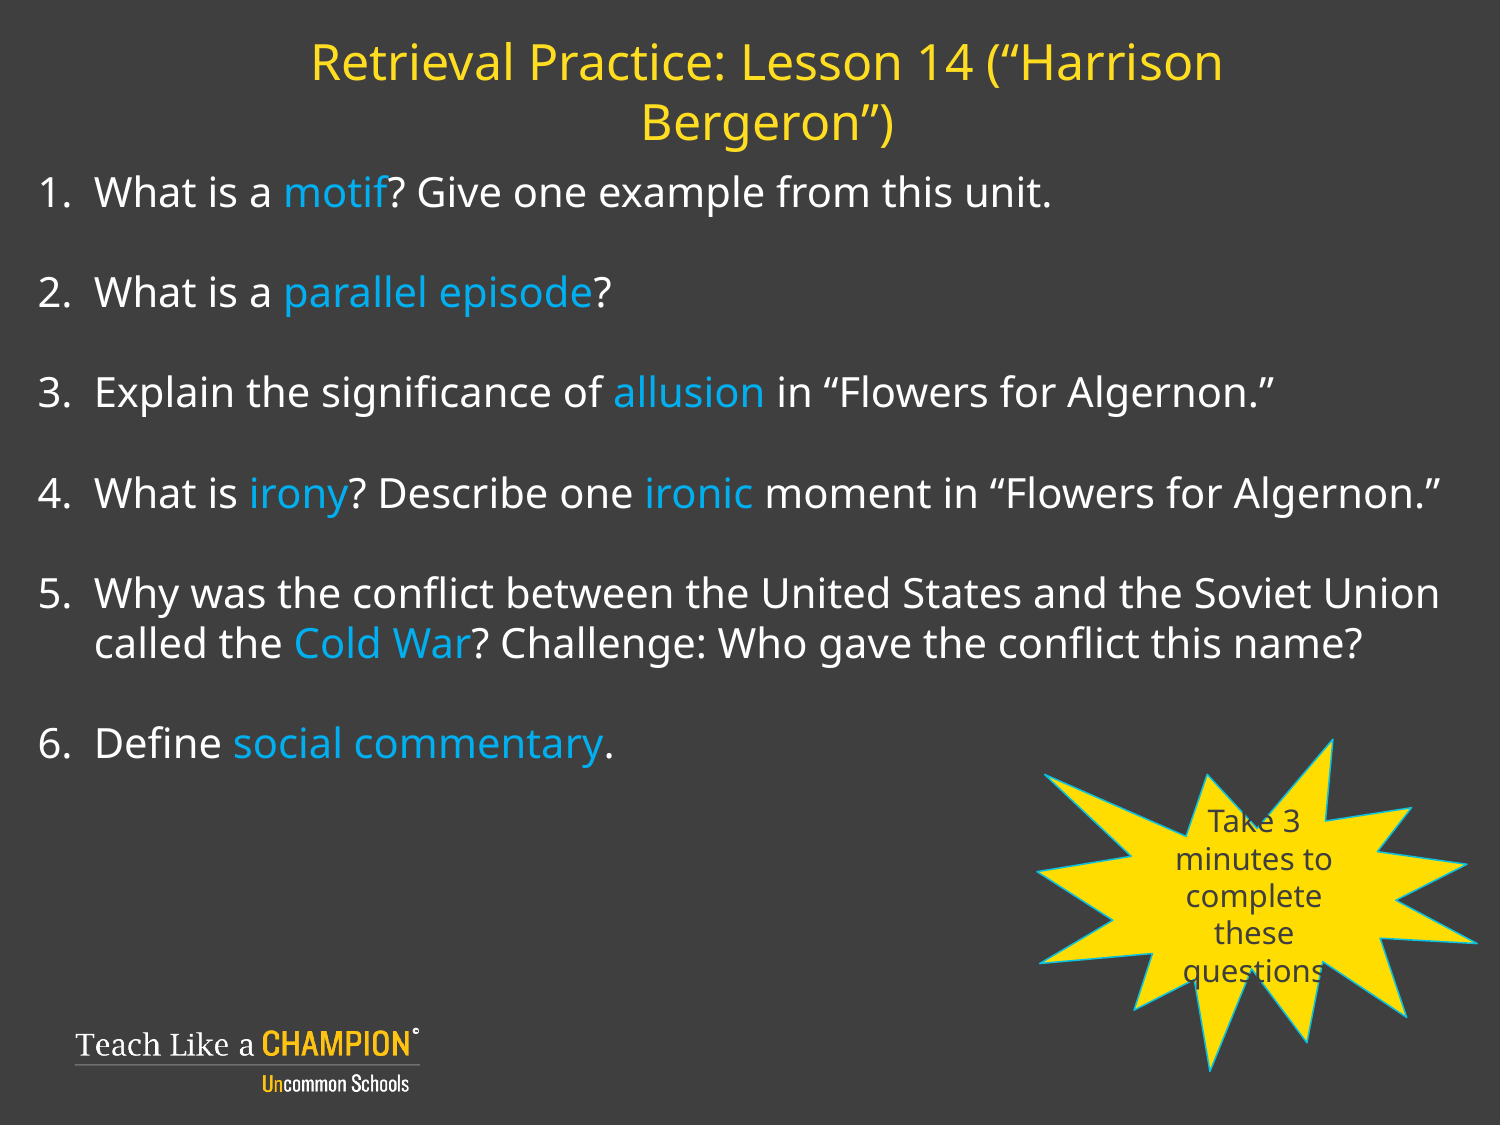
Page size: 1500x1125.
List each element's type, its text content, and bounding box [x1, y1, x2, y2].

text_box Take 3 minutes to complete these questions [1037, 739, 1478, 1072]
title Retrieval Practice: Lesson 14 (“Harrison Bergeron”) [180, 21, 1355, 158]
picture [72, 1024, 423, 1095]
text_box What is a motif? Give one example from this unit. What is a parallel episode? Explain the significance of allusion in “Flowers for Algernon.” What is irony? Describe one ironic moment in “Flowers for Algernon.” Why was the conflict between the United States and the Soviet Union called the Cold War? Challenge: Who gave the conflict this name? Define social commentary. [22, 158, 1500, 774]
